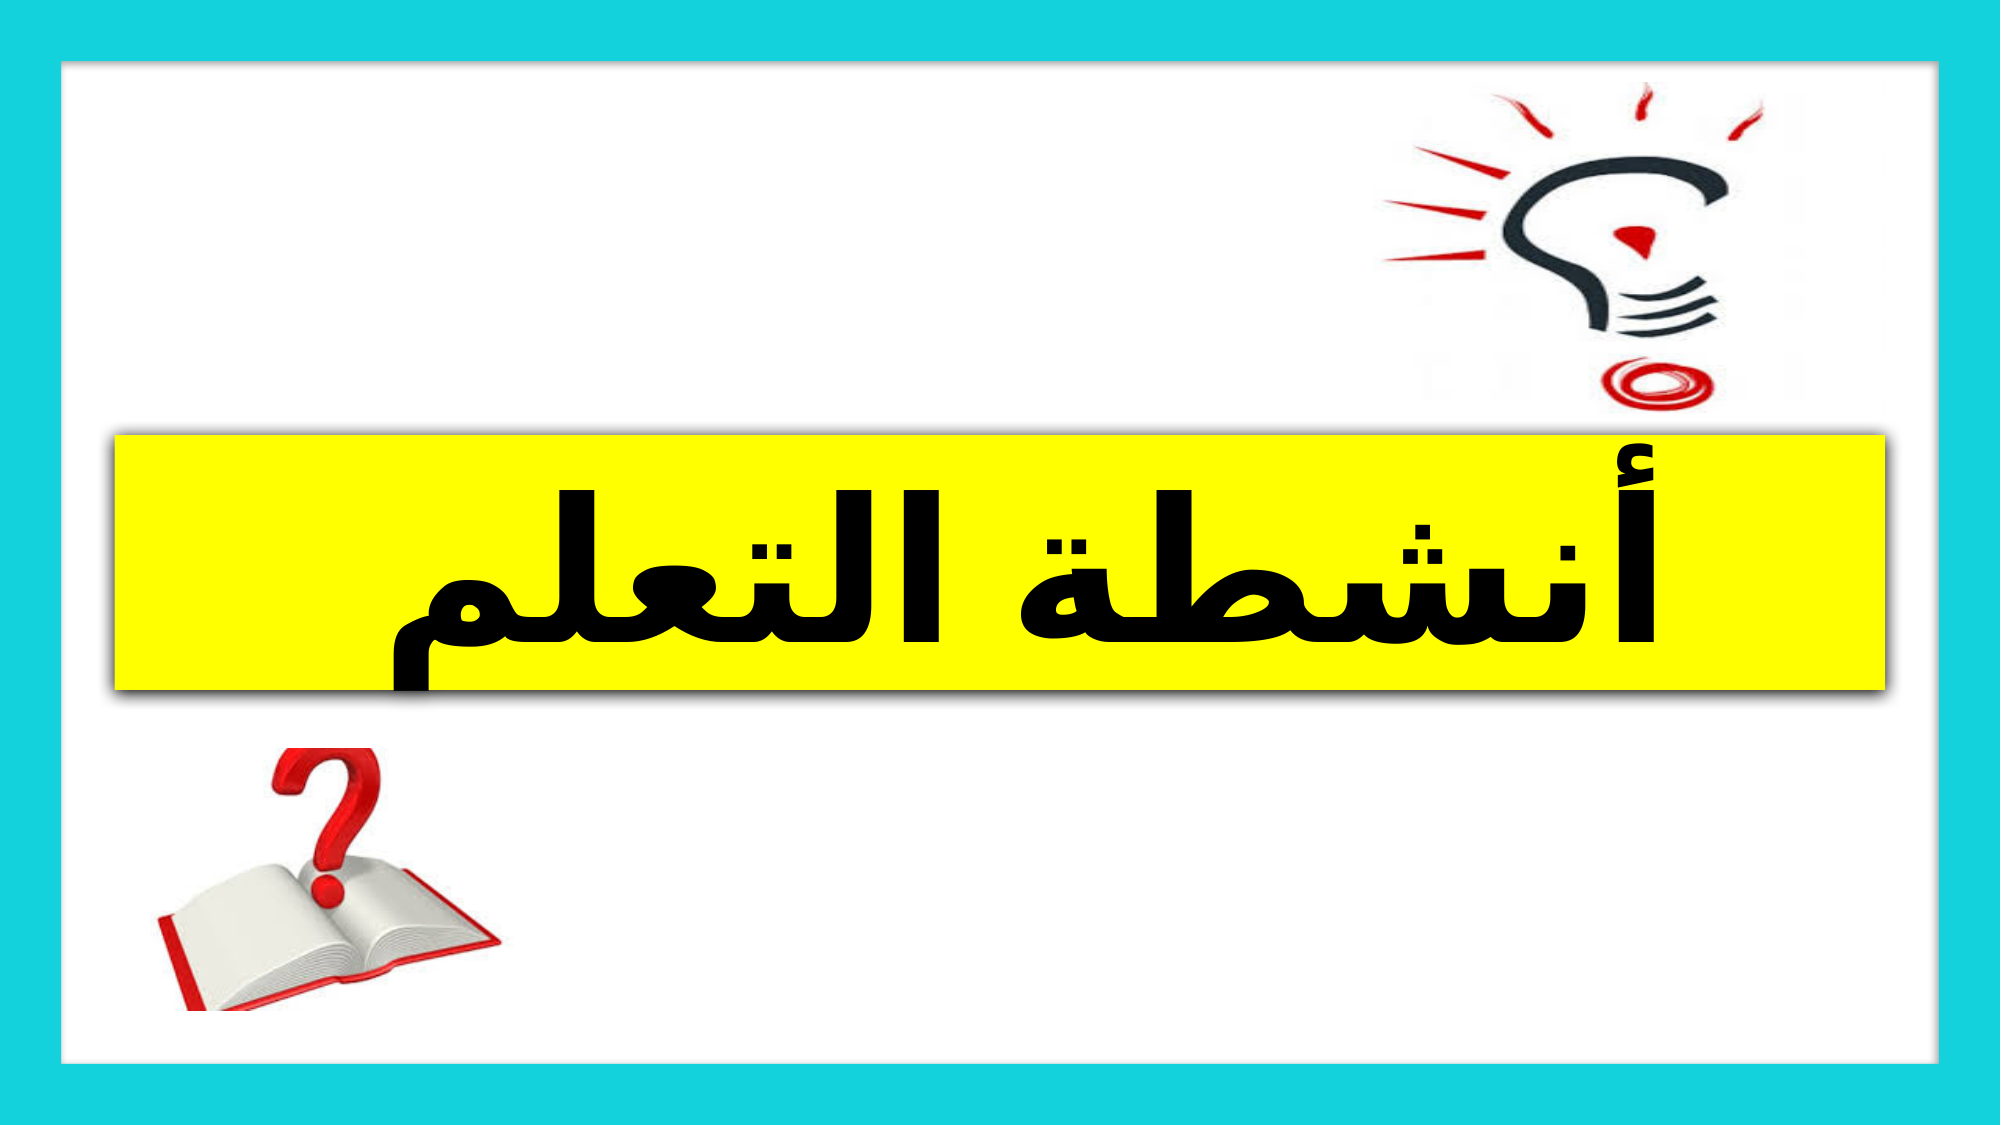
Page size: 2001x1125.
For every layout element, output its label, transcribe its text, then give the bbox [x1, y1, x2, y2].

picture [1335, 82, 1886, 415]
picture [88, 748, 556, 1011]
text_box [0, 0, 2000, 1125]
text_box أنشطة التعلم [114, 435, 1886, 690]
